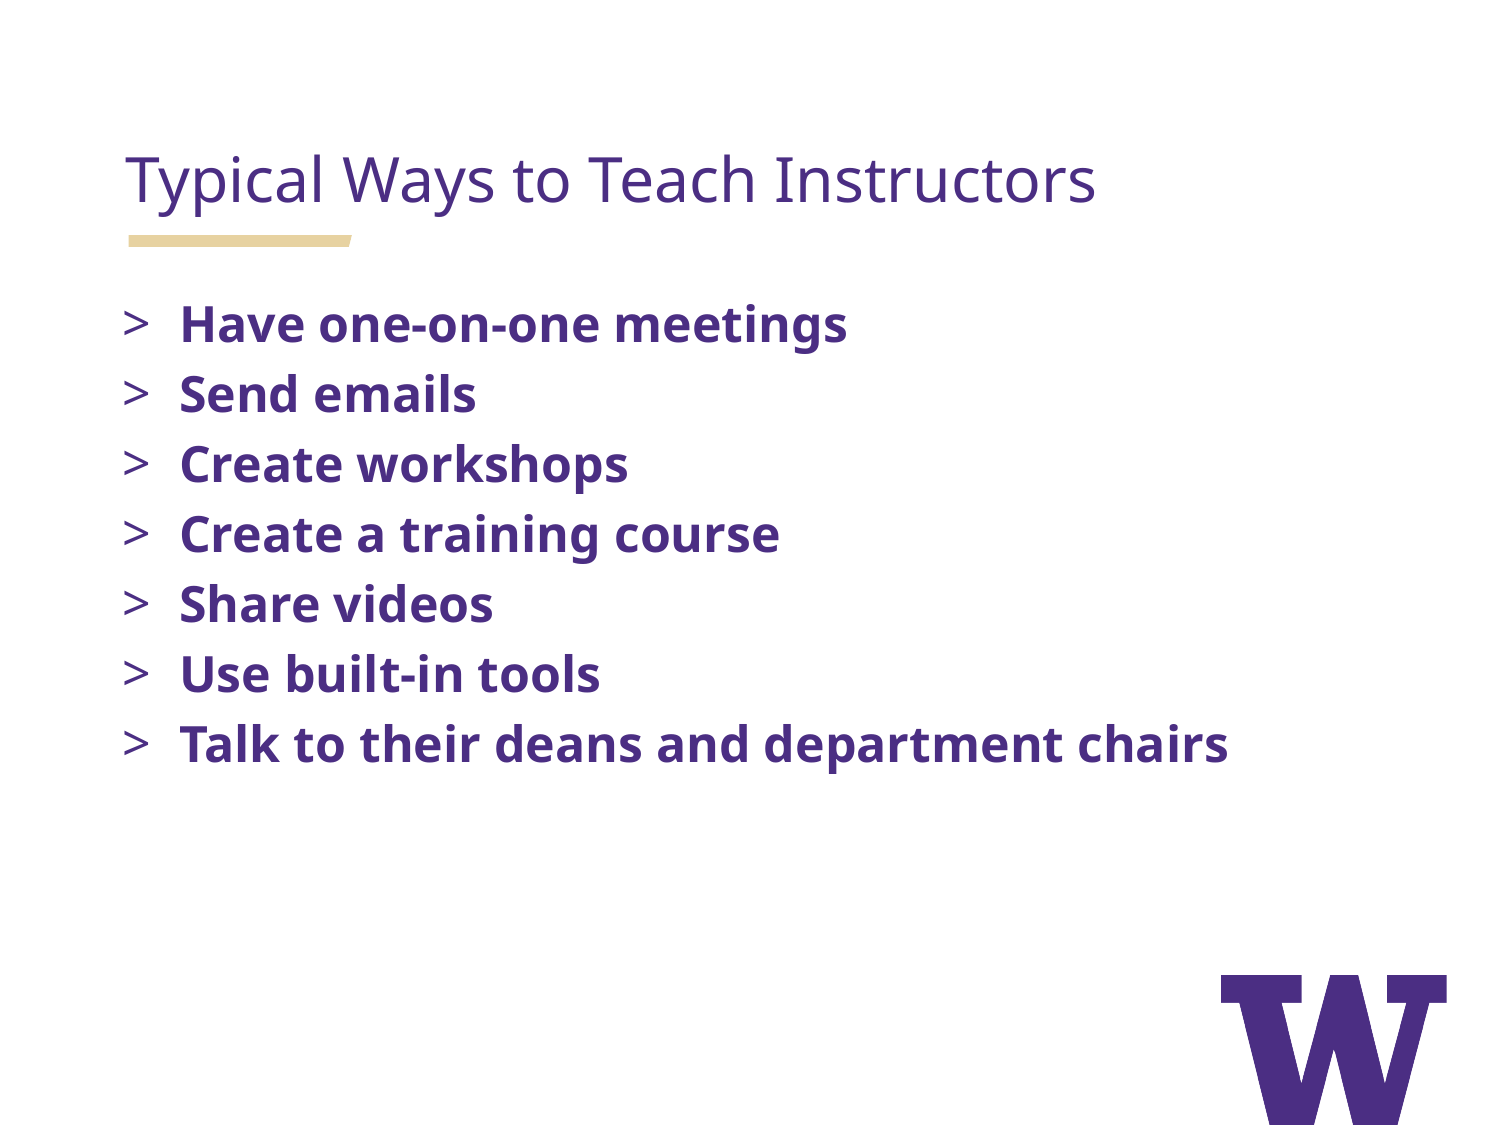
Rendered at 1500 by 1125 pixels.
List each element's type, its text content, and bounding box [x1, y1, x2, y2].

list Typical Ways to Teach Instructors [110, 60, 1453, 224]
list Have one-on-one meetings Send emails Create workshops Create a training course Share videos Use built-in tools Talk to their deans and department chairs [108, 284, 1453, 944]
picture [1221, 975, 1447, 1125]
picture [128, 235, 352, 247]
